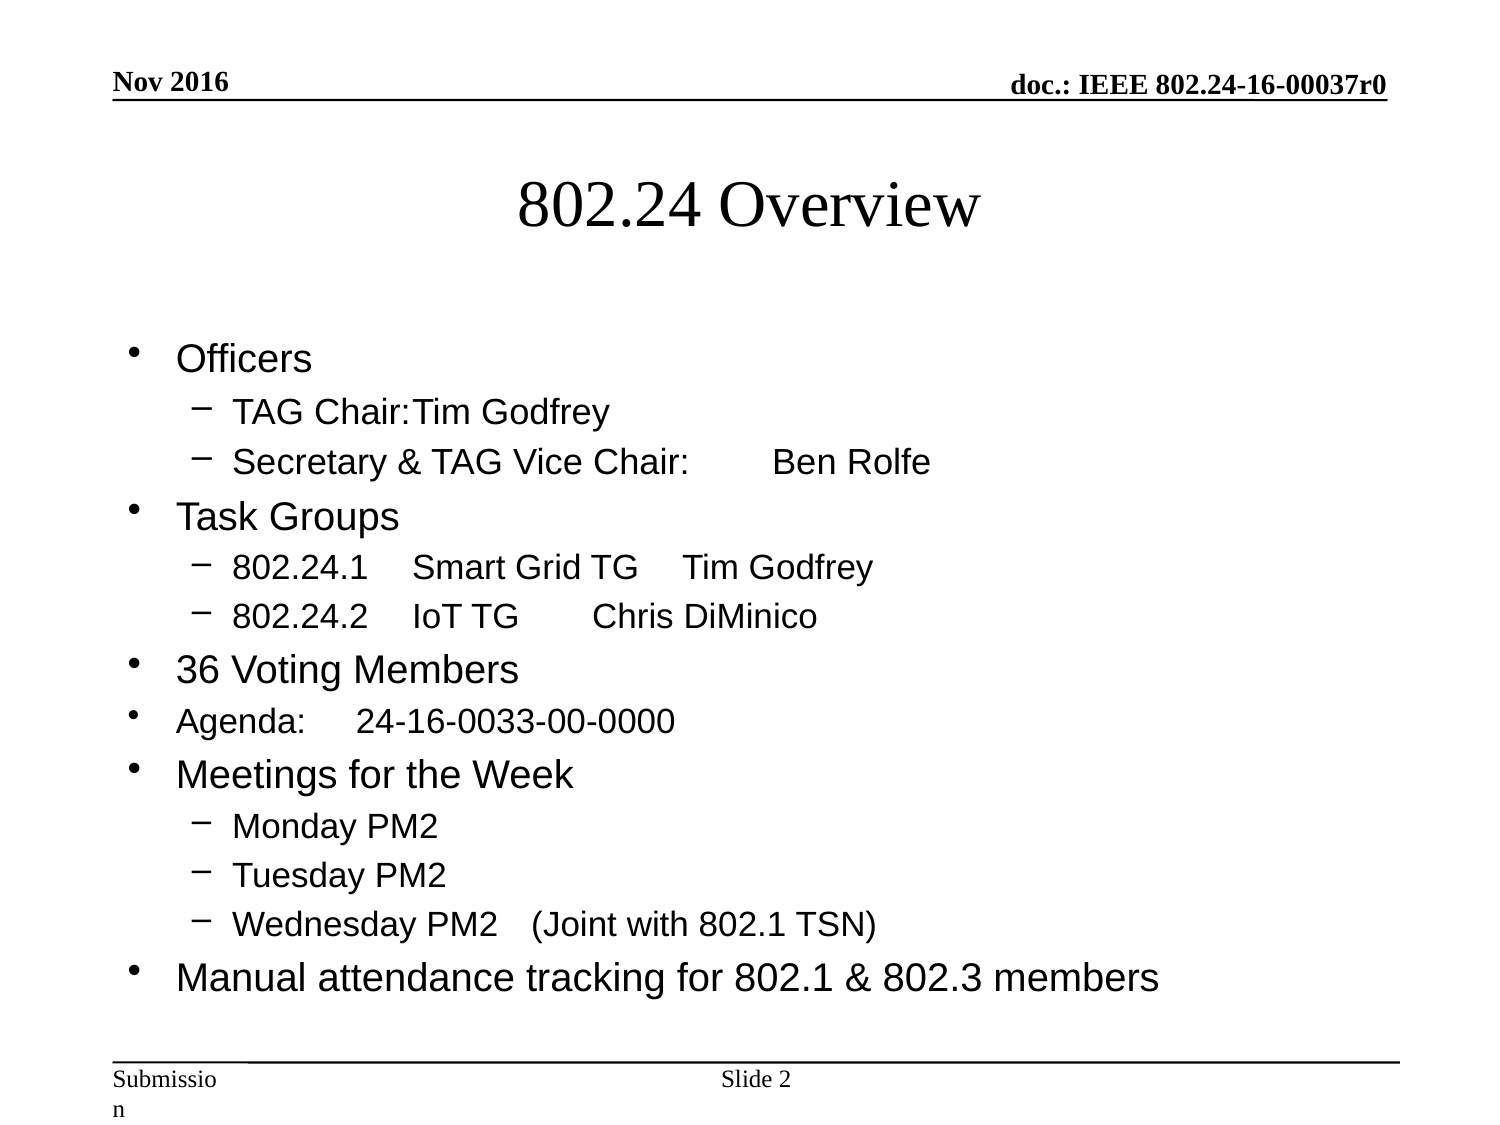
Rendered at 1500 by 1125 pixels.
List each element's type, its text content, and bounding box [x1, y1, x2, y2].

list Officers TAG Chair: Tim Godfrey Secretary & TAG Vice Chair: Ben Rolfe Task Groups 802.24.1 Smart Grid TG Tim Godfrey 802.24.2 IoT TG Chris DiMinico 36 Voting Members Agenda: 24-16-0033-00-0000 Meetings for the Week Monday PM2 Tuesday PM2 Wednesday PM2 (Joint with 802.1 TSN) Manual attendance tracking for 802.1 & 802.3 members [112, 324, 1463, 1013]
slide_number Slide 2 [712, 1062, 800, 1093]
title 802.24 Overview [112, 112, 1388, 288]
